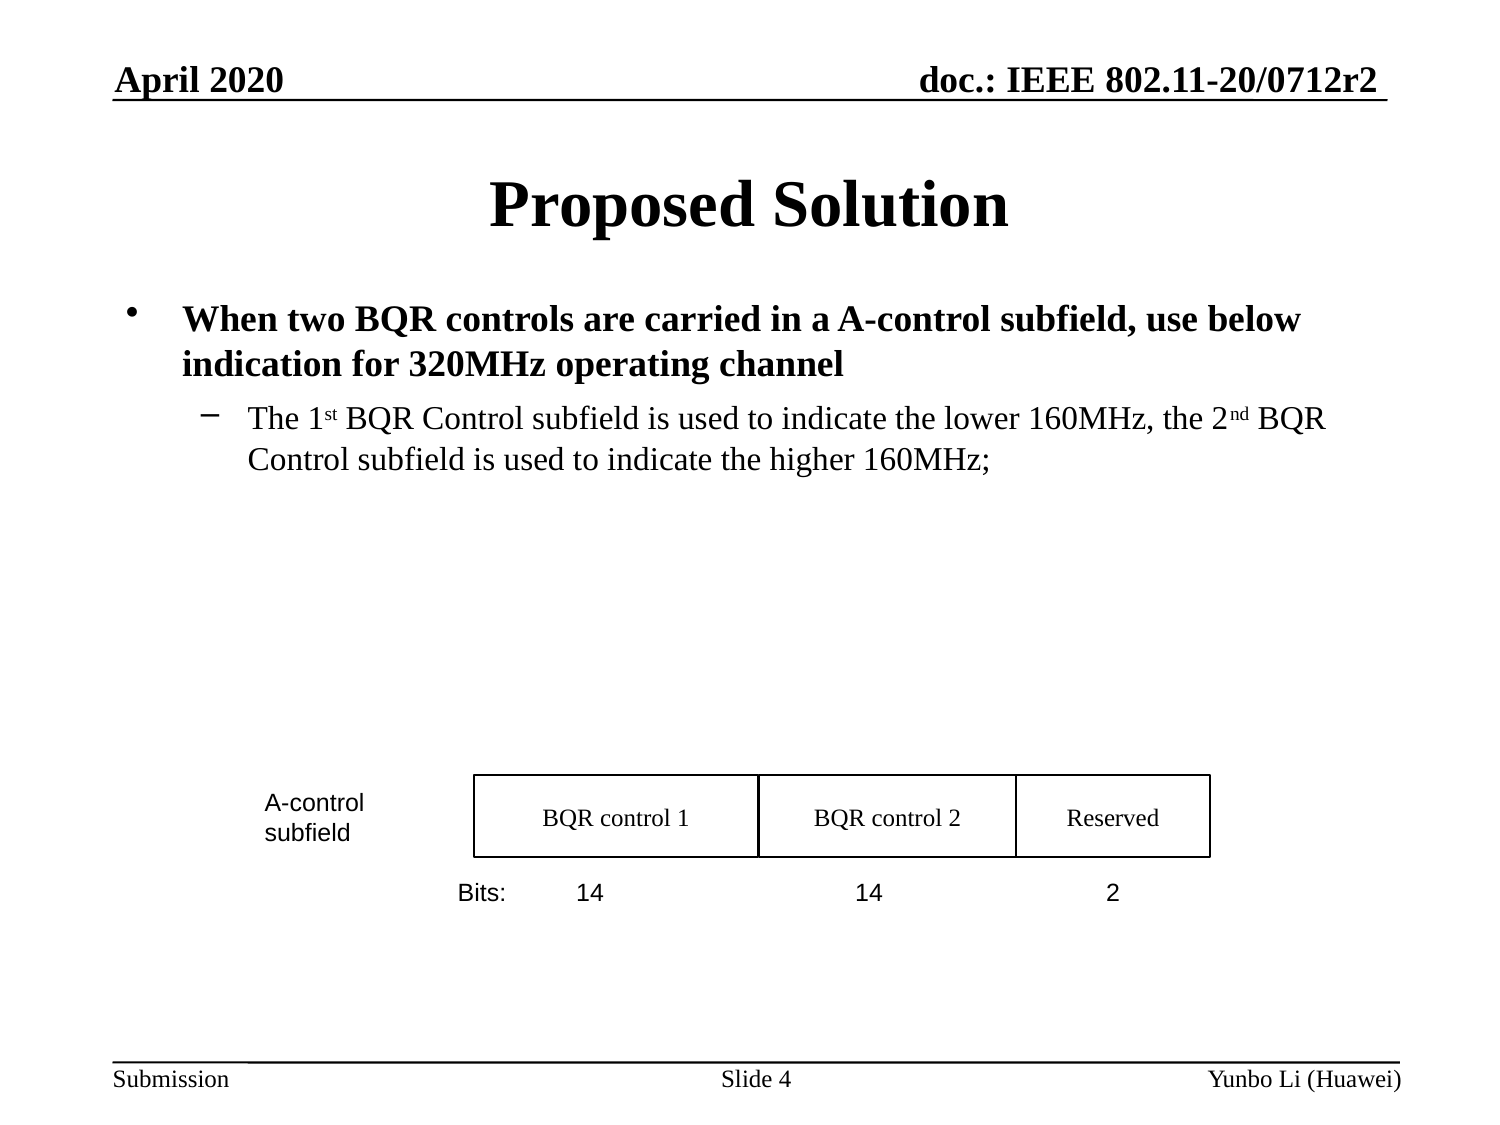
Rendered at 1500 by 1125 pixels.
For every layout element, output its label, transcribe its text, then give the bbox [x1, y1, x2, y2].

list When two BQR controls are carried in a A-control subfield, use below indication for 320MHz operating channel The 1st BQR Control subfield is used to indicate the lower 160MHz, the 2nd BQR Control subfield is used to indicate the higher 160MHz; [110, 286, 1386, 1063]
text_box BQR control 1 [472, 773, 757, 859]
text_box BQR control 2 [757, 773, 1014, 859]
text_box Reserved [1014, 773, 1212, 859]
footer Yunbo Li (Huawei) [1204, 1061, 1402, 1093]
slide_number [114, 54, 286, 101]
text_box A-control subfield [249, 779, 444, 854]
text_box Bits: 14 14 2 [442, 868, 1138, 914]
title Proposed Solution [112, 112, 1388, 288]
slide_number Slide 4 [712, 1061, 800, 1093]
